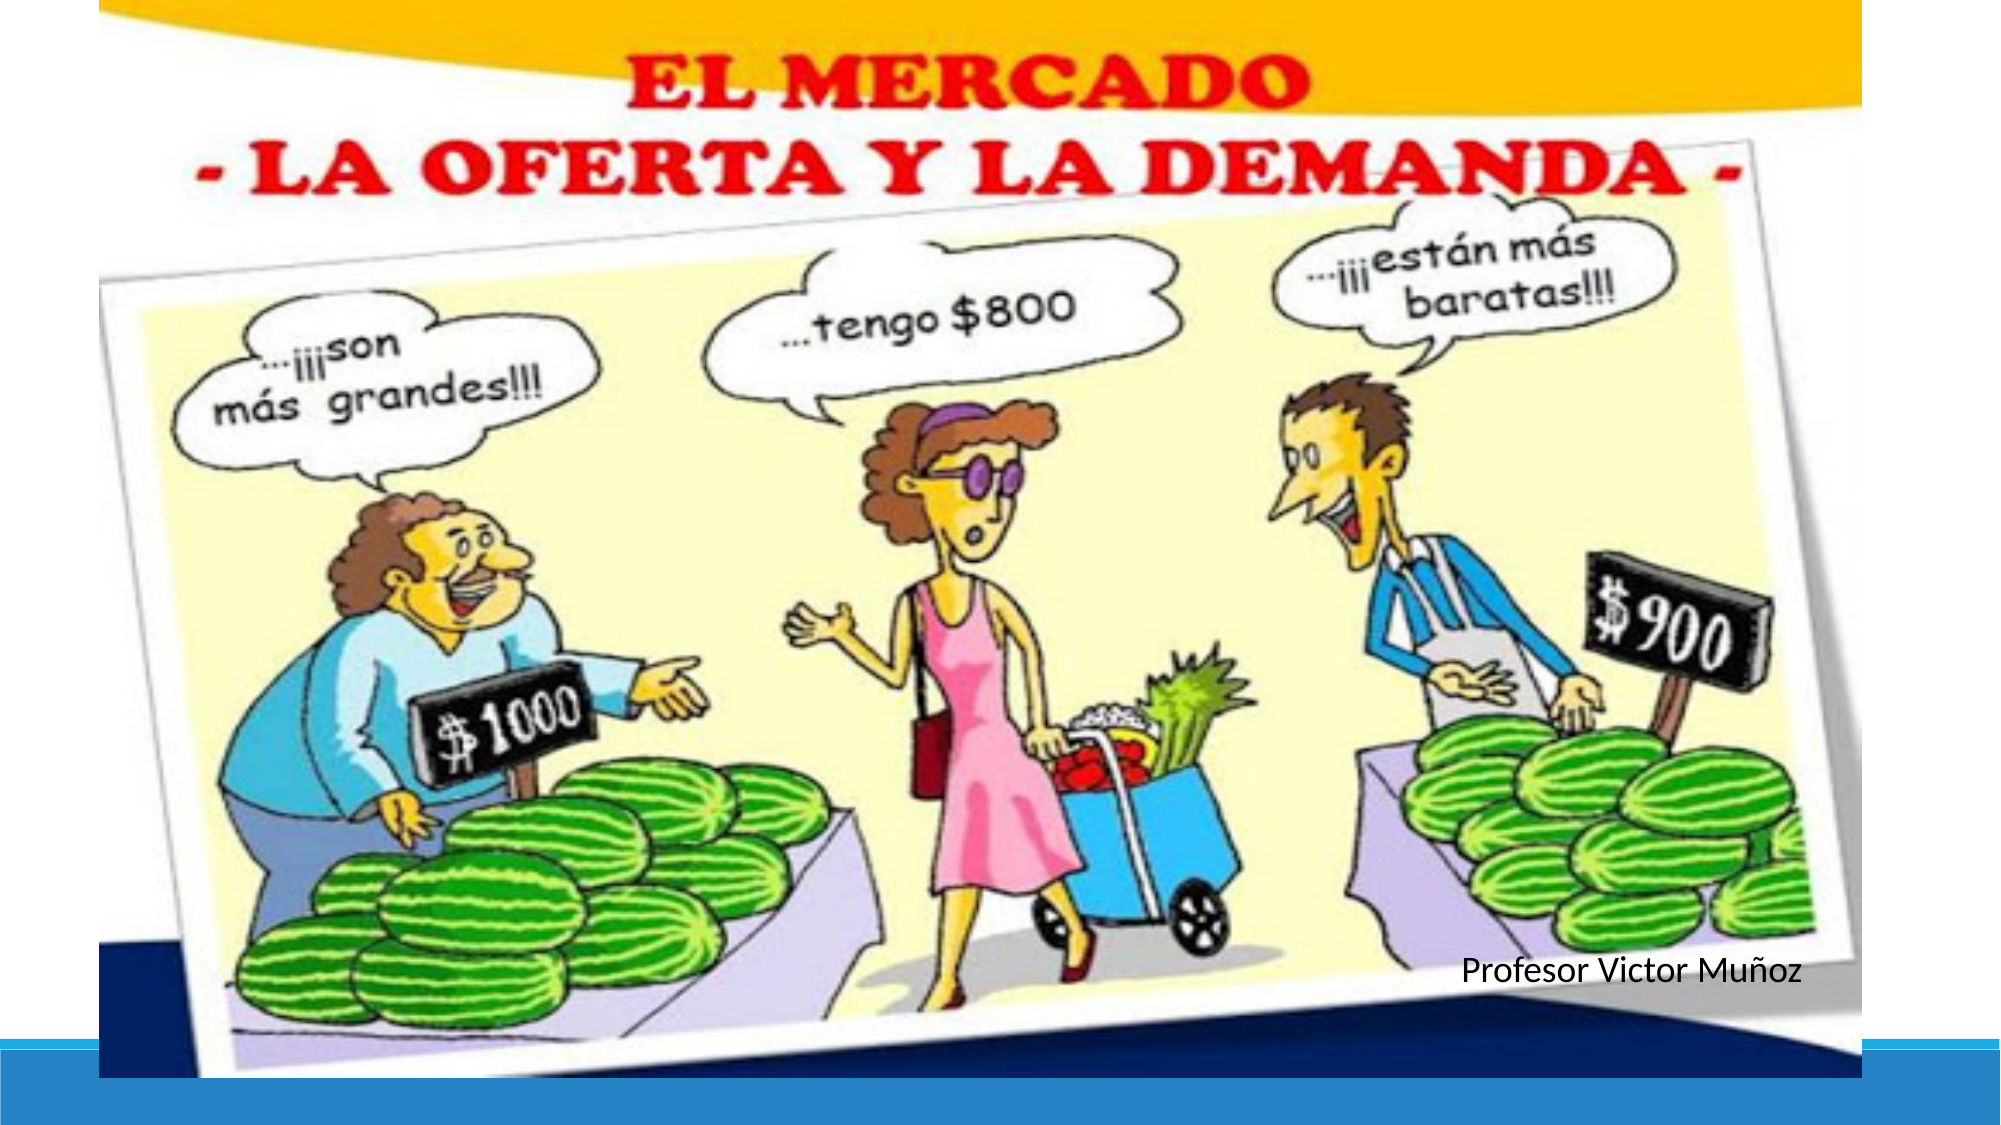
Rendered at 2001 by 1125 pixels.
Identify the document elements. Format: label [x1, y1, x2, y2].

picture [99, 0, 1862, 1079]
